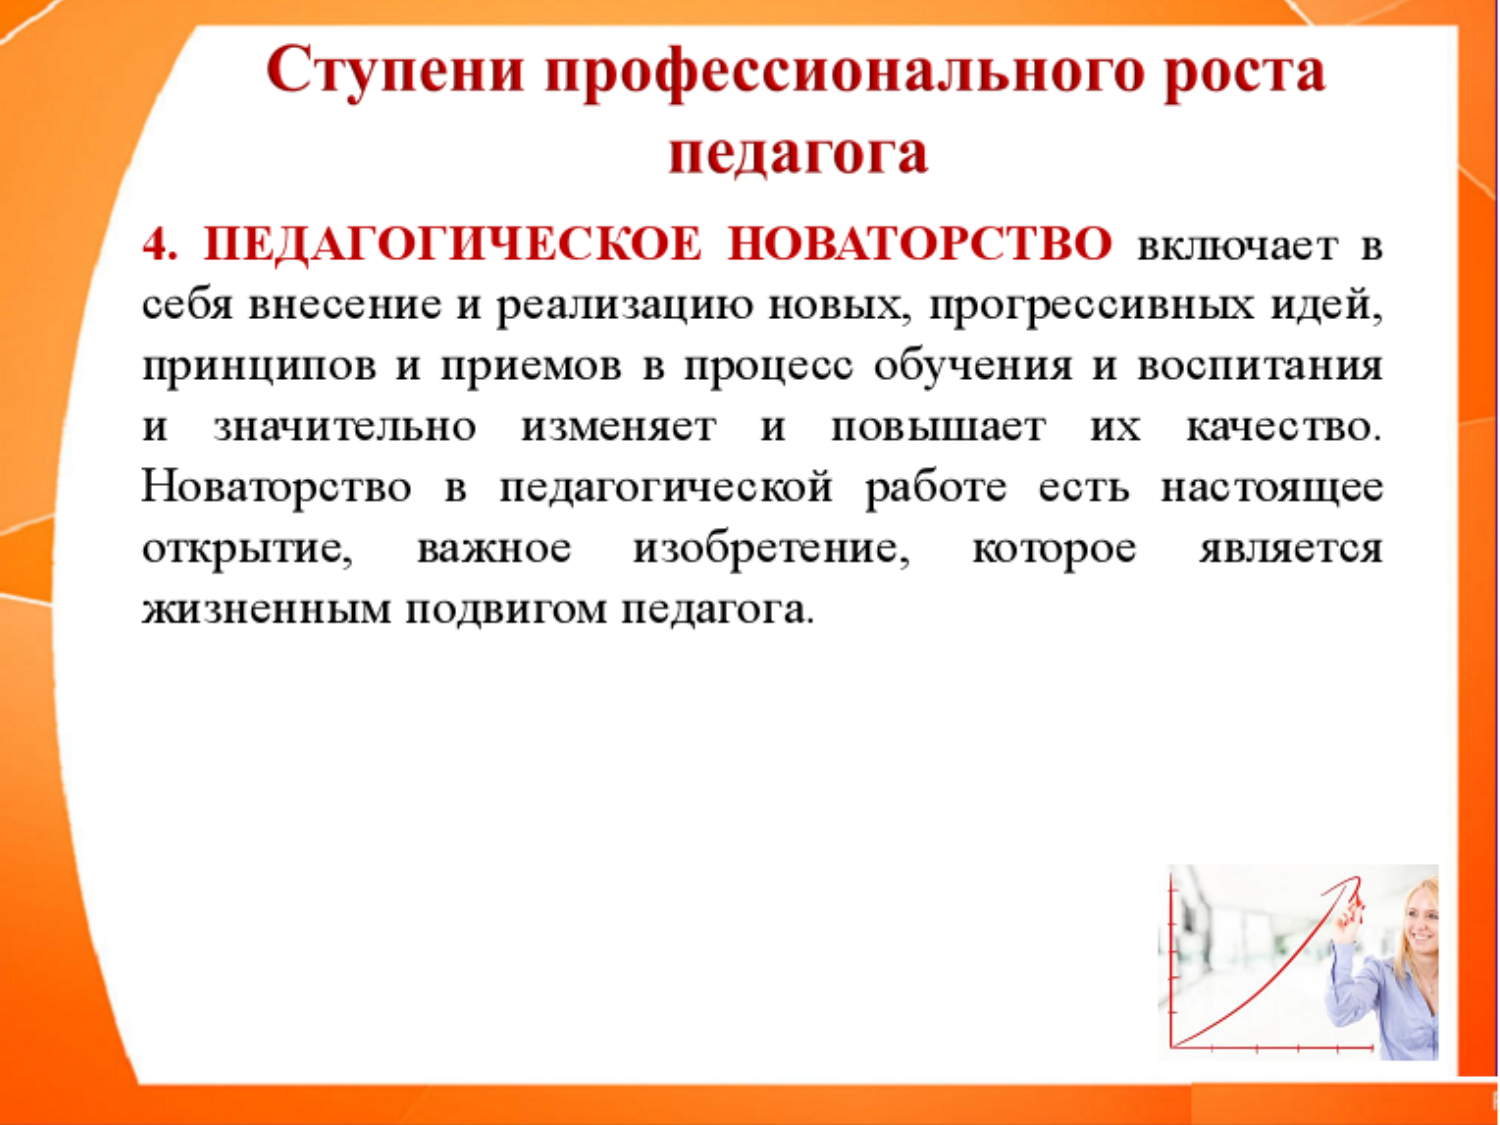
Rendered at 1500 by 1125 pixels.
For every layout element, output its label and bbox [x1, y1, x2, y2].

list [0, 0, 1500, 1125]
